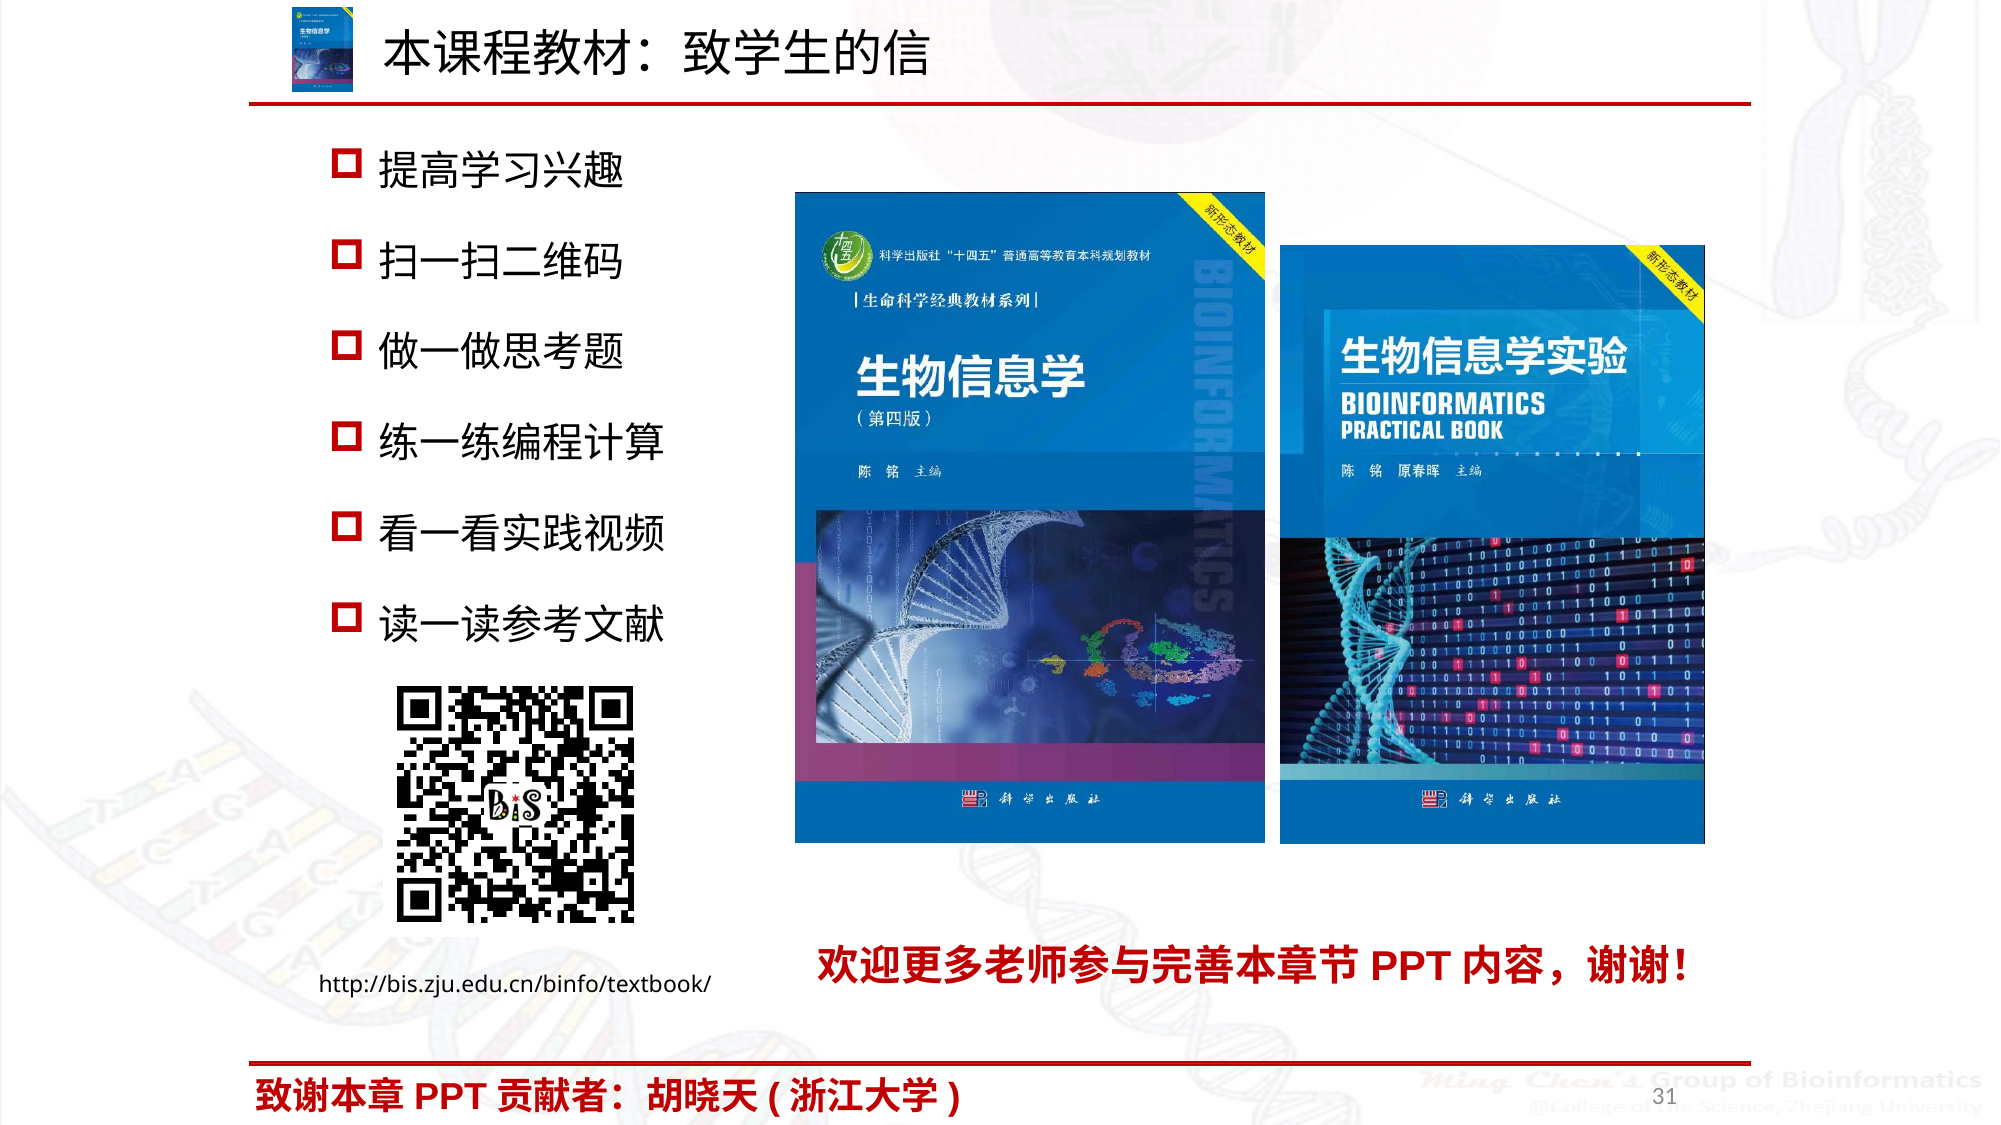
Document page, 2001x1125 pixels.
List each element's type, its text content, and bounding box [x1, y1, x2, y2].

text_box 致谢本章PPT贡献者：胡晓天(浙江大学) [240, 1064, 976, 1125]
picture [383, 672, 648, 937]
text_box [249, 1061, 1751, 1066]
text_box 提高学习兴趣 扫一扫二维码 做一做思考题 练一练编程计算 看一看实践视频 读一读参考文献 [313, 112, 760, 660]
picture [292, 7, 353, 92]
picture [795, 192, 1265, 843]
text_box 欢迎更多老师参与完善本章节PPT内容，谢谢！ [802, 930, 1727, 996]
picture [1280, 245, 1705, 845]
slide_number 31 [1608, 1066, 1722, 1125]
text_box 本课程教材：致学生的信 [367, 13, 1496, 89]
text_box http://bis.zju.edu.cn/binfo/textbook/ [257, 962, 774, 1005]
text_box [249, 102, 1751, 106]
